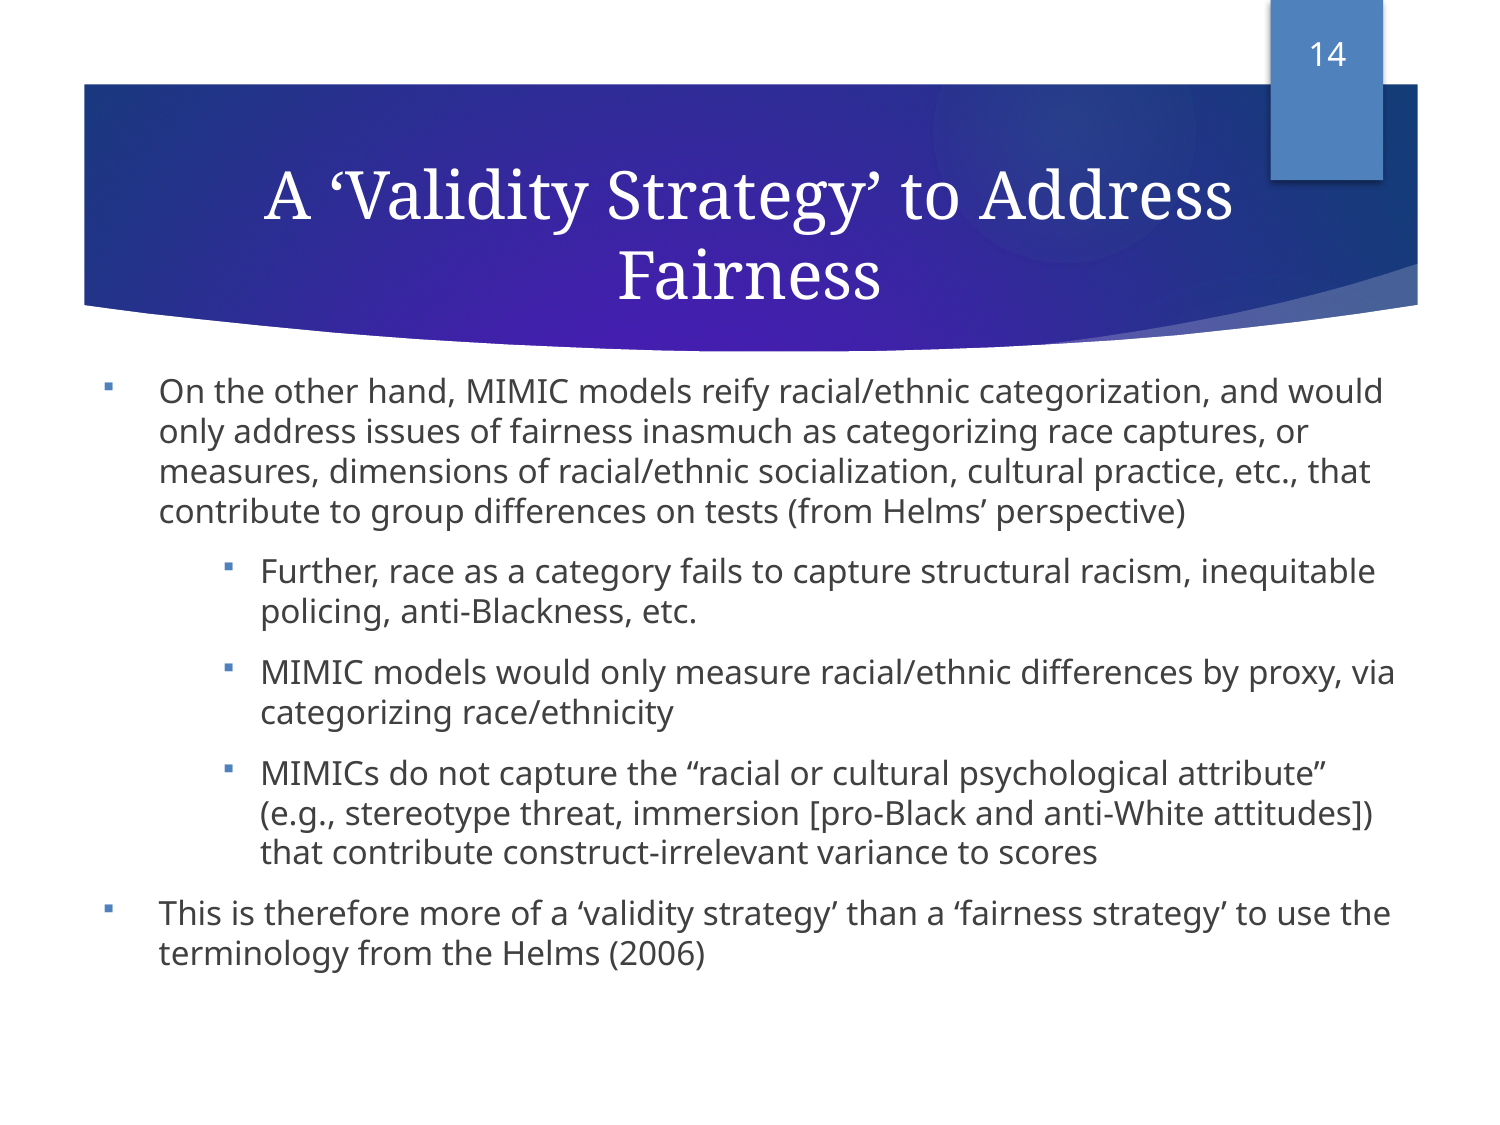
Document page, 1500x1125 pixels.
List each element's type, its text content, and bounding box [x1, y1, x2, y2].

list On the other hand, MIMIC models reify racial/ethnic categorization, and would only address issues of fairness inasmuch as categorizing race captures, or measures, dimensions of racial/ethnic socialization, cultural practice, etc., that contribute to group differences on tests (from Helms’ perspective) Further, race as a category fails to capture structural racism, inequitable policing, anti-Blackness, etc. MIMIC models would only measure racial/ethnic differences by proxy, via categorizing race/ethnicity MIMICs do not capture the “racial or cultural psychological attribute” (e.g., stereotype threat, immersion [pro-Black and anti-White attitudes]) that contribute construct-irrelevant variance to scores This is therefore more of a ‘validity strategy’ than a ‘fairness strategy’ to use the terminology from the Helms (2006) [87, 362, 1425, 1038]
title A ‘Validity Strategy’ to Address Fairness [133, 187, 1367, 278]
slide_number 14 [1262, 0, 1393, 86]
